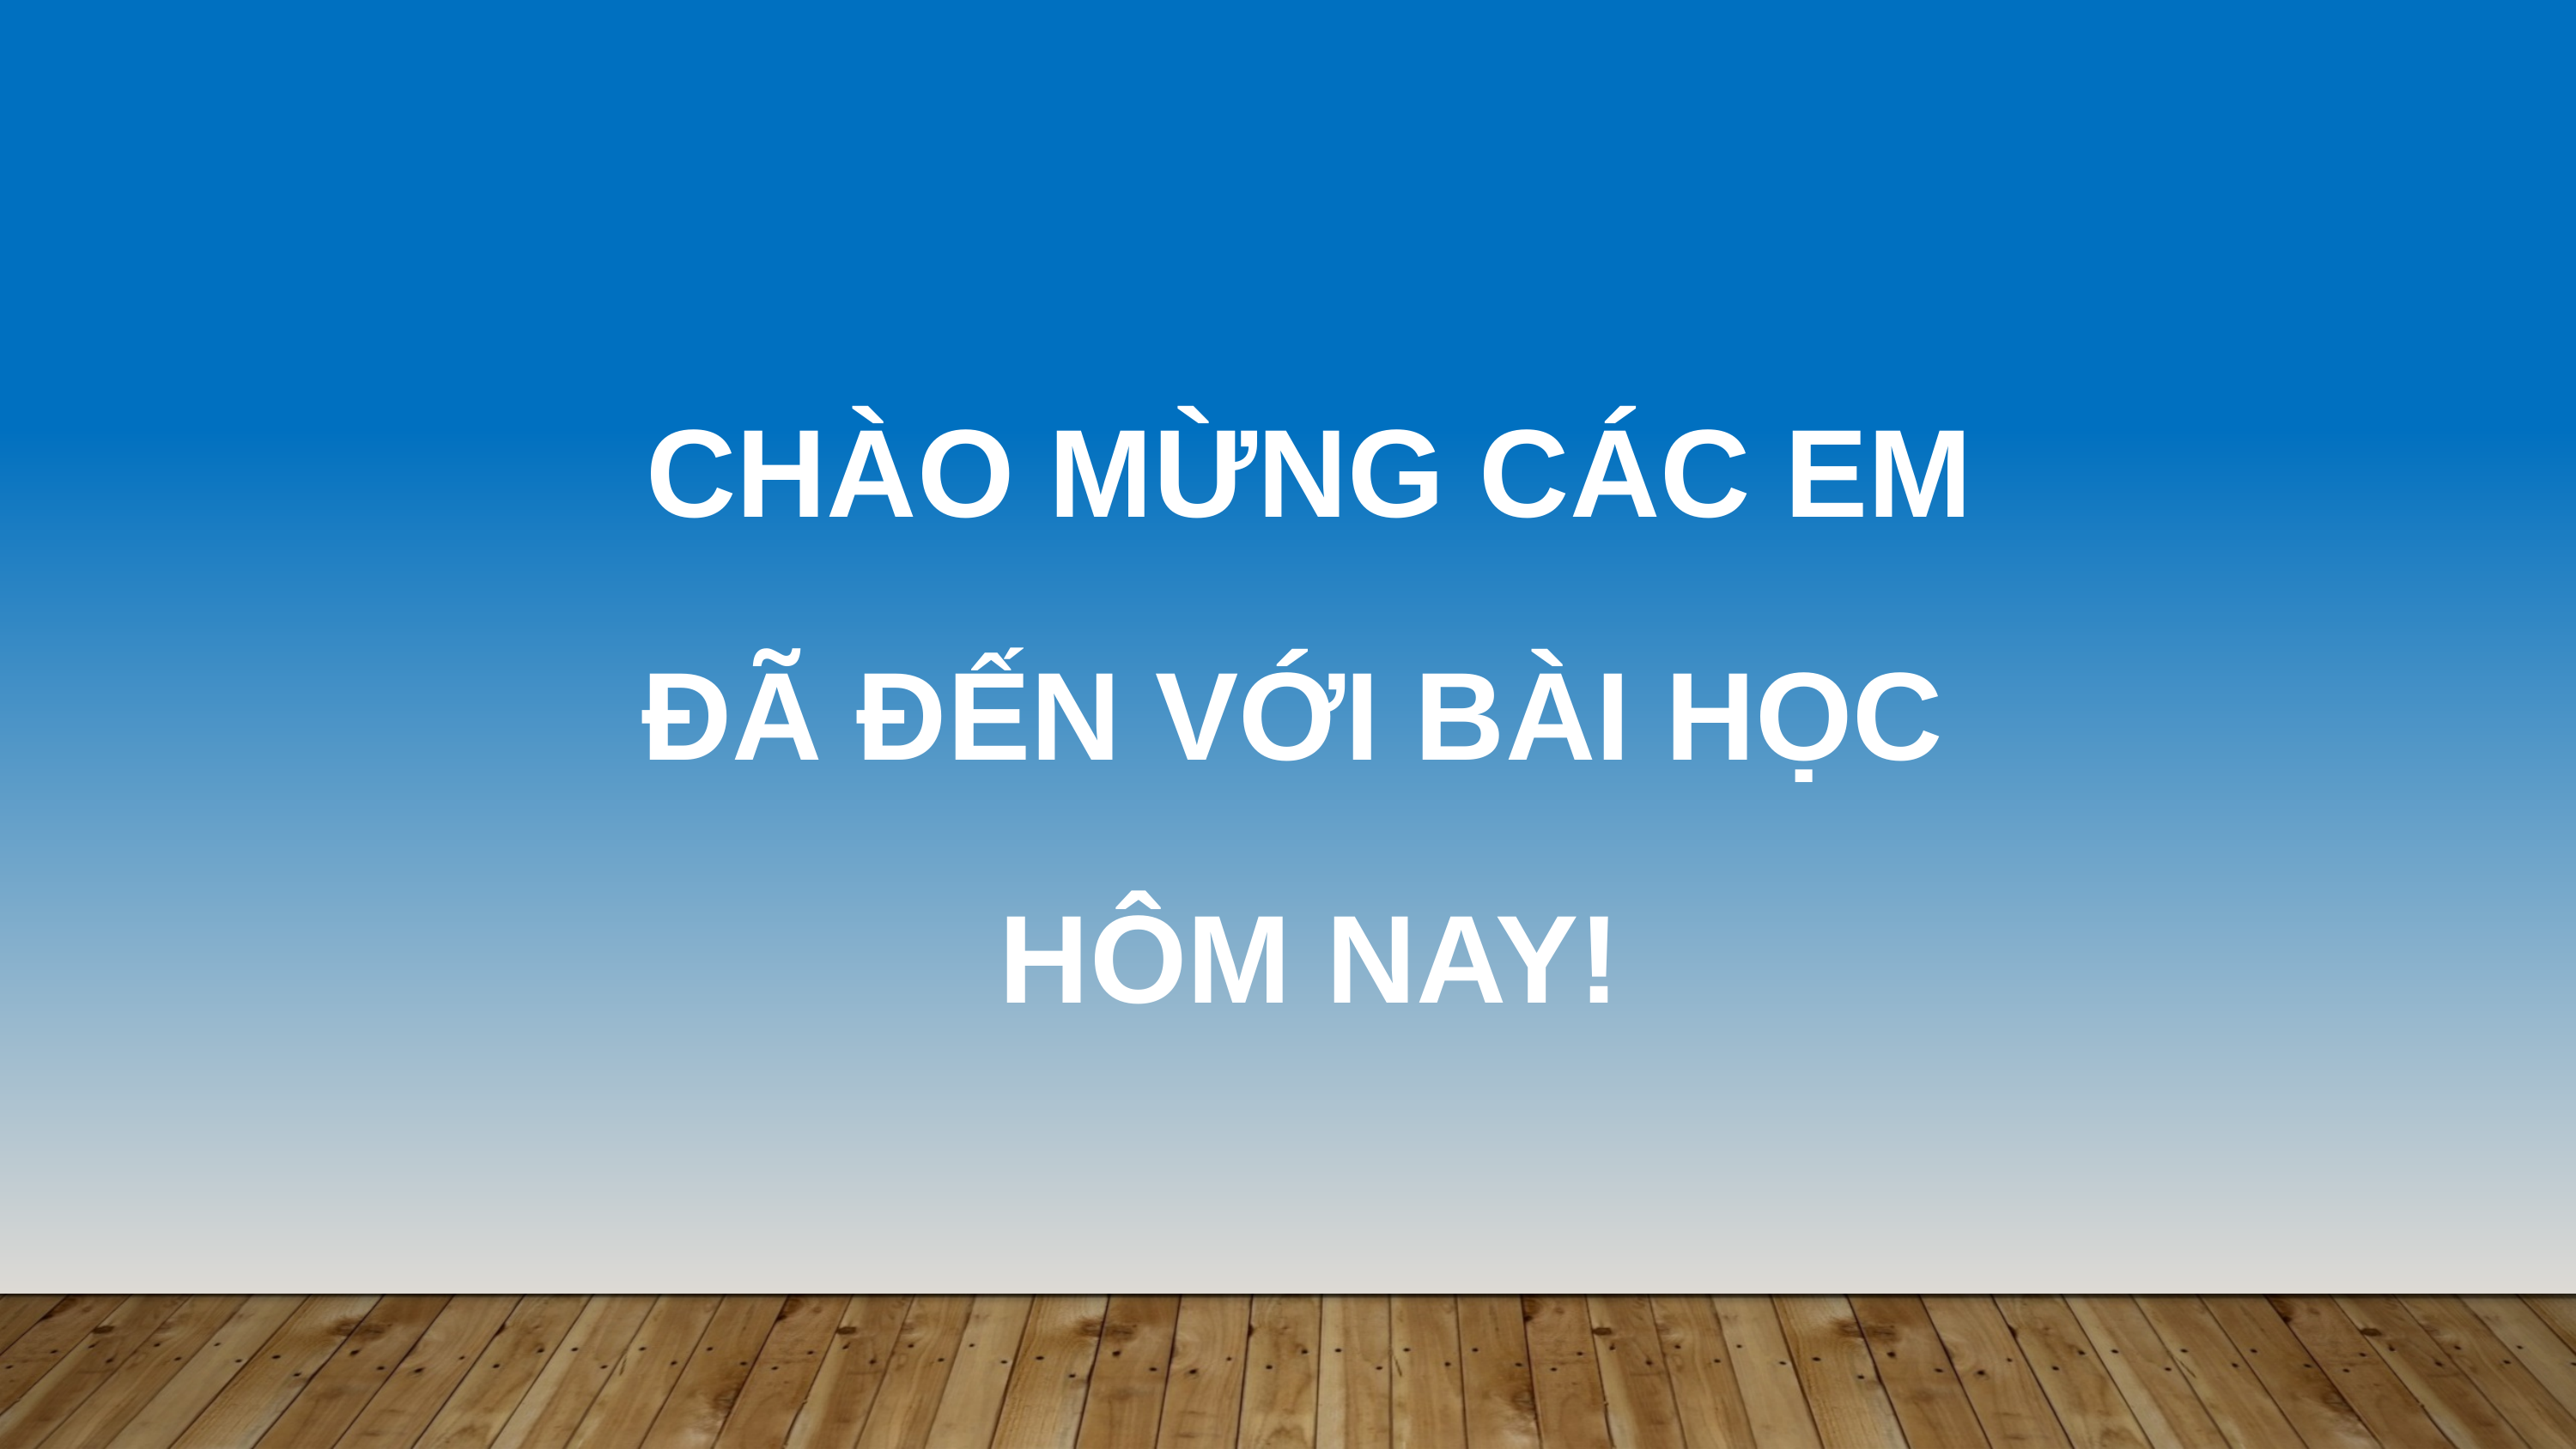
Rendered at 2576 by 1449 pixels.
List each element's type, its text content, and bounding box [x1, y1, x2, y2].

text_box CHÀO MỪNG CÁC EM ĐÃ ĐẾN VỚI BÀI HỌC HÔM NAY! [471, 310, 2148, 1035]
picture [0, 1294, 2576, 1449]
